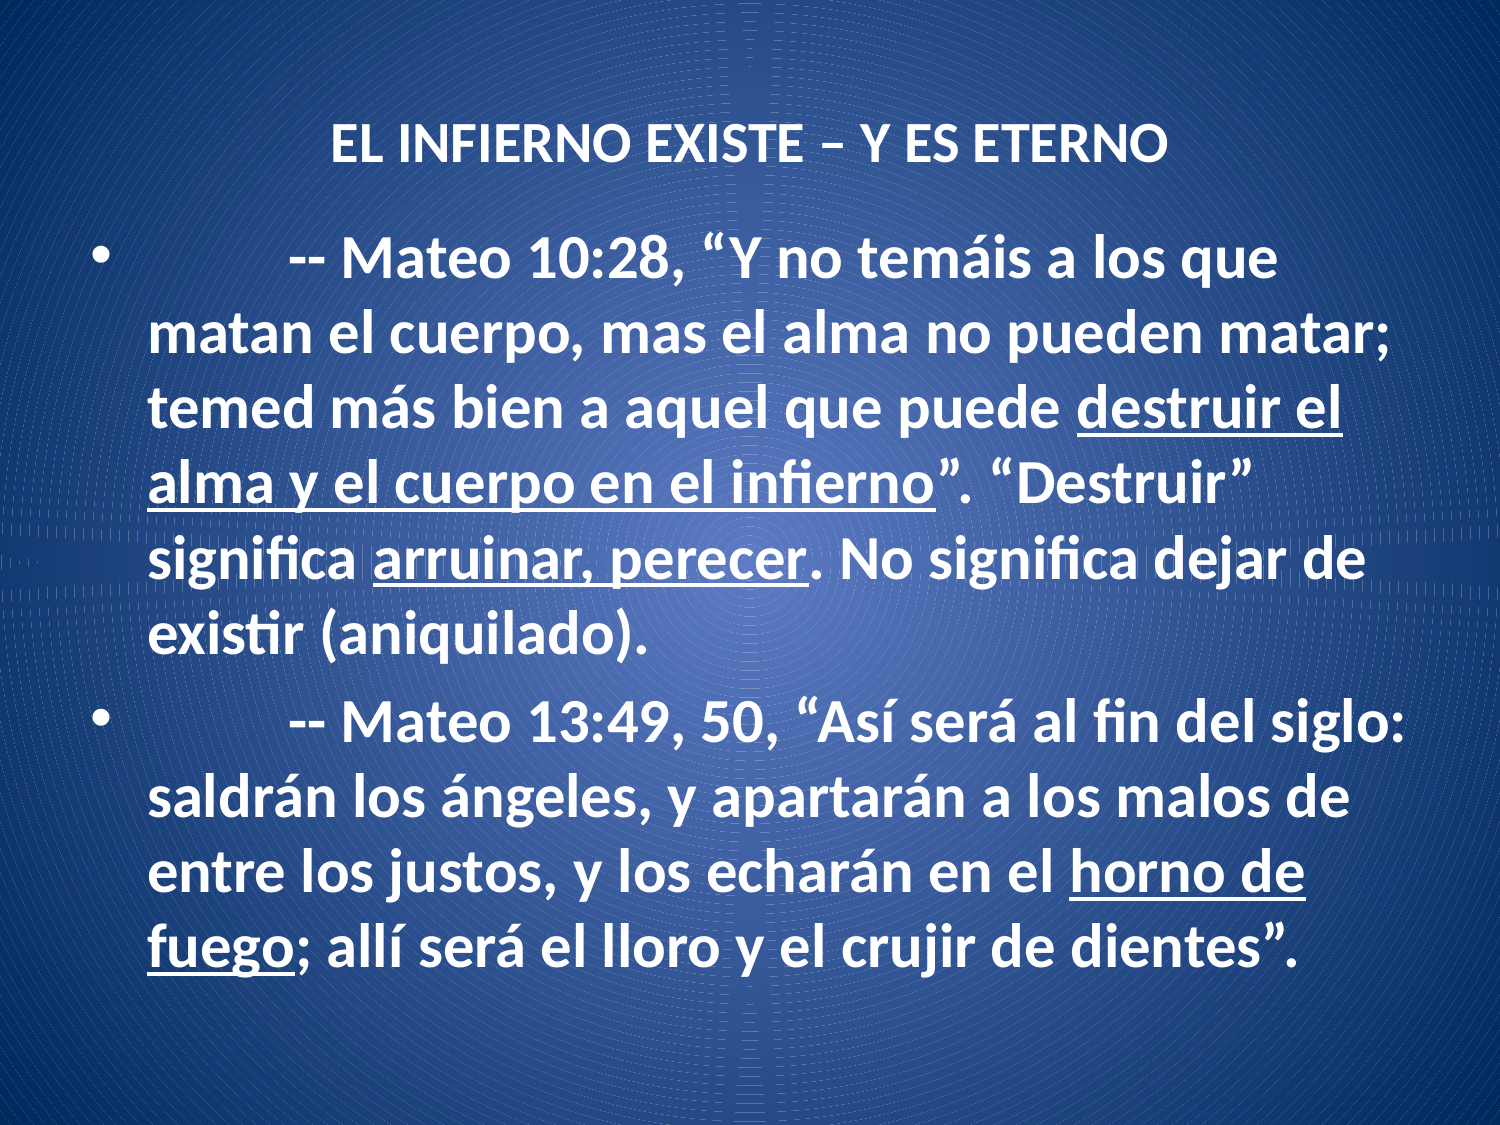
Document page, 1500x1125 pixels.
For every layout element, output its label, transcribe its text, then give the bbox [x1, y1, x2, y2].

list -- Mateo 10:28, “Y no temáis a los que matan el cuerpo, mas el alma no pueden matar; temed más bien a aquel que puede destruir el alma y el cuerpo en el infierno”. “Destruir” significa arruinar, perecer. No significa dejar de existir (aniquilado). -- Mateo 13:49, 50, “Así será al fin del siglo: saldrán los ángeles, y apartarán a los malos de entre los justos, y los echarán en el horno de fuego; allí será el lloro y el crujir de dientes”. [75, 208, 1425, 1005]
title EL INFIERNO EXISTE – Y ES ETERNO [75, 45, 1425, 208]
